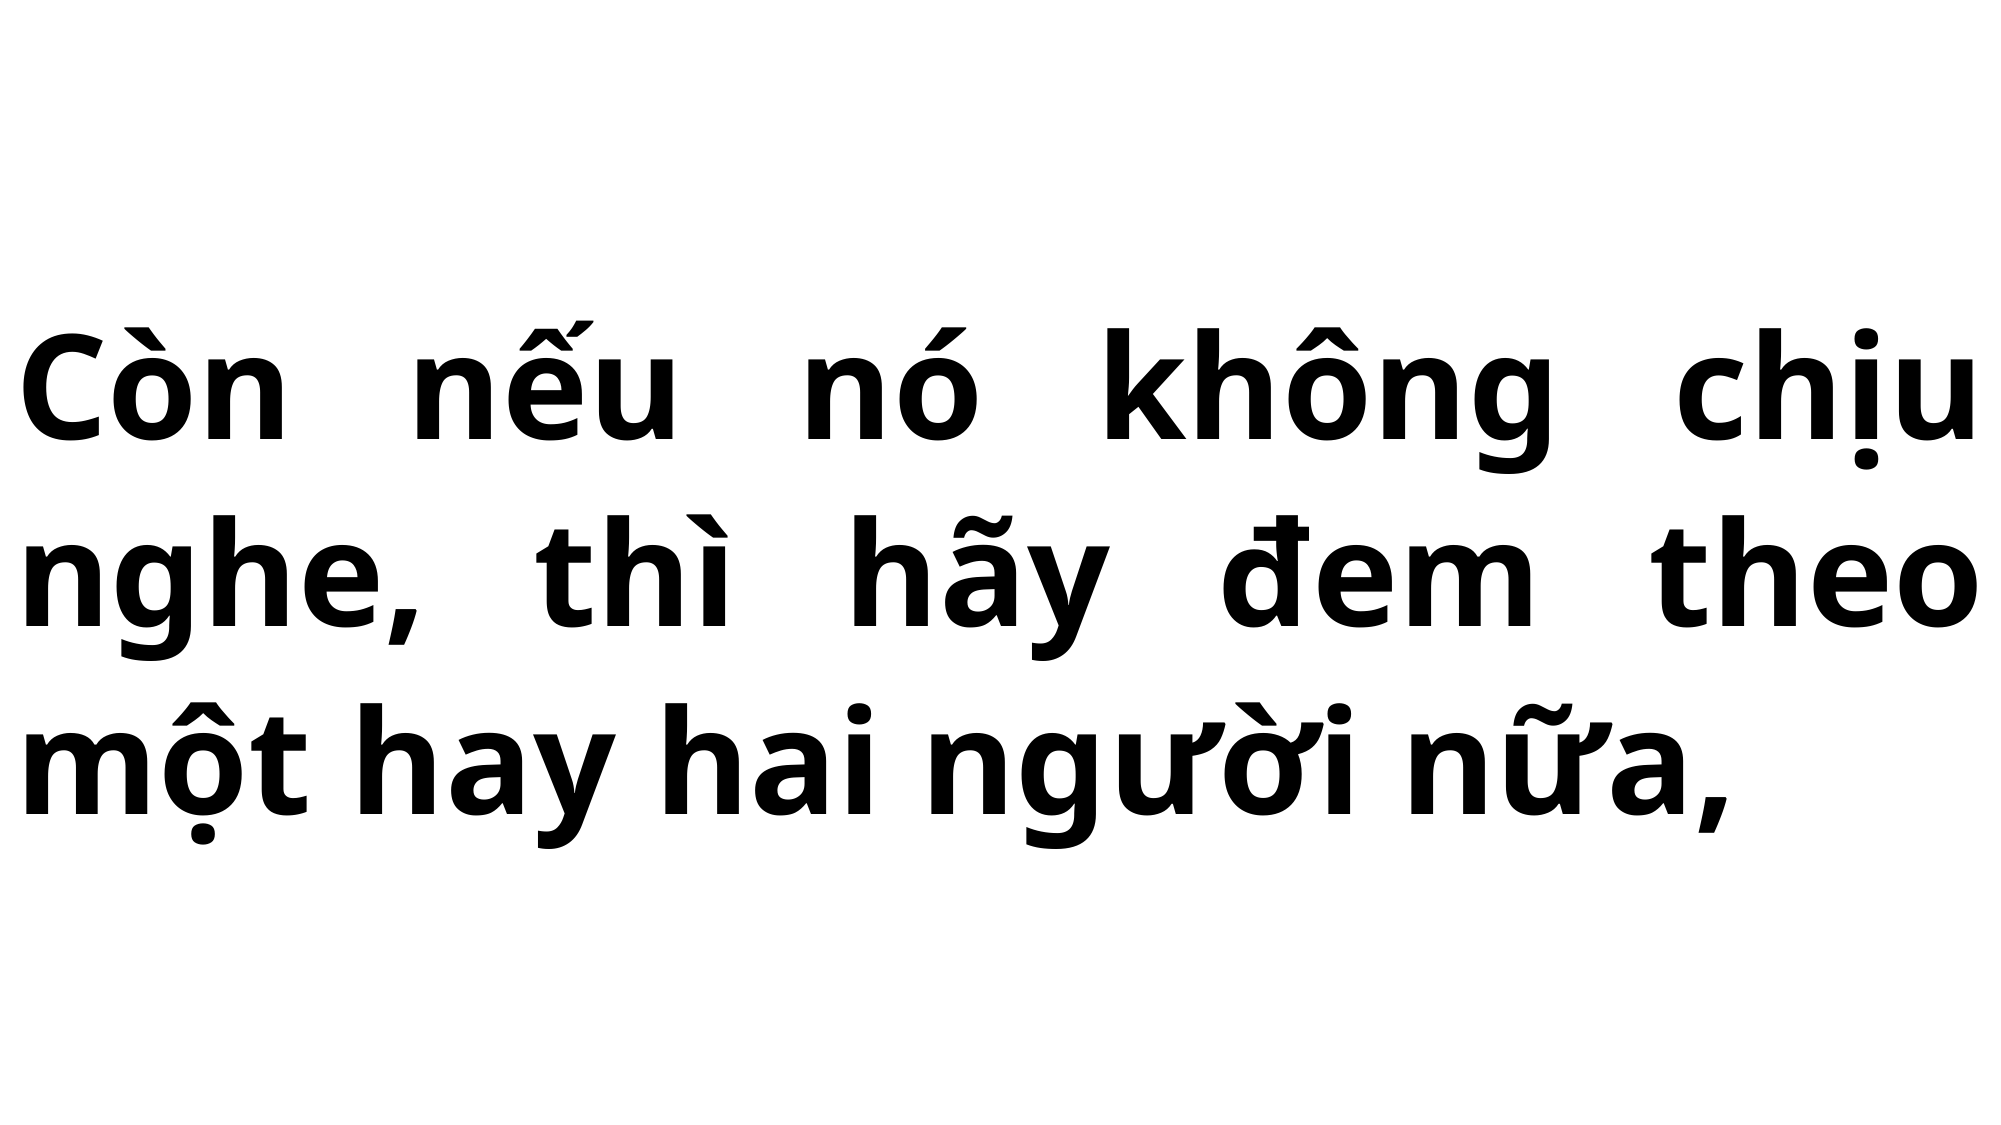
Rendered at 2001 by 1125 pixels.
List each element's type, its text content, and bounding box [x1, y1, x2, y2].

title Còn nếu nó không chịu nghe, thì hãy đem theo một hay hai người nữa, [0, 0, 2000, 1125]
